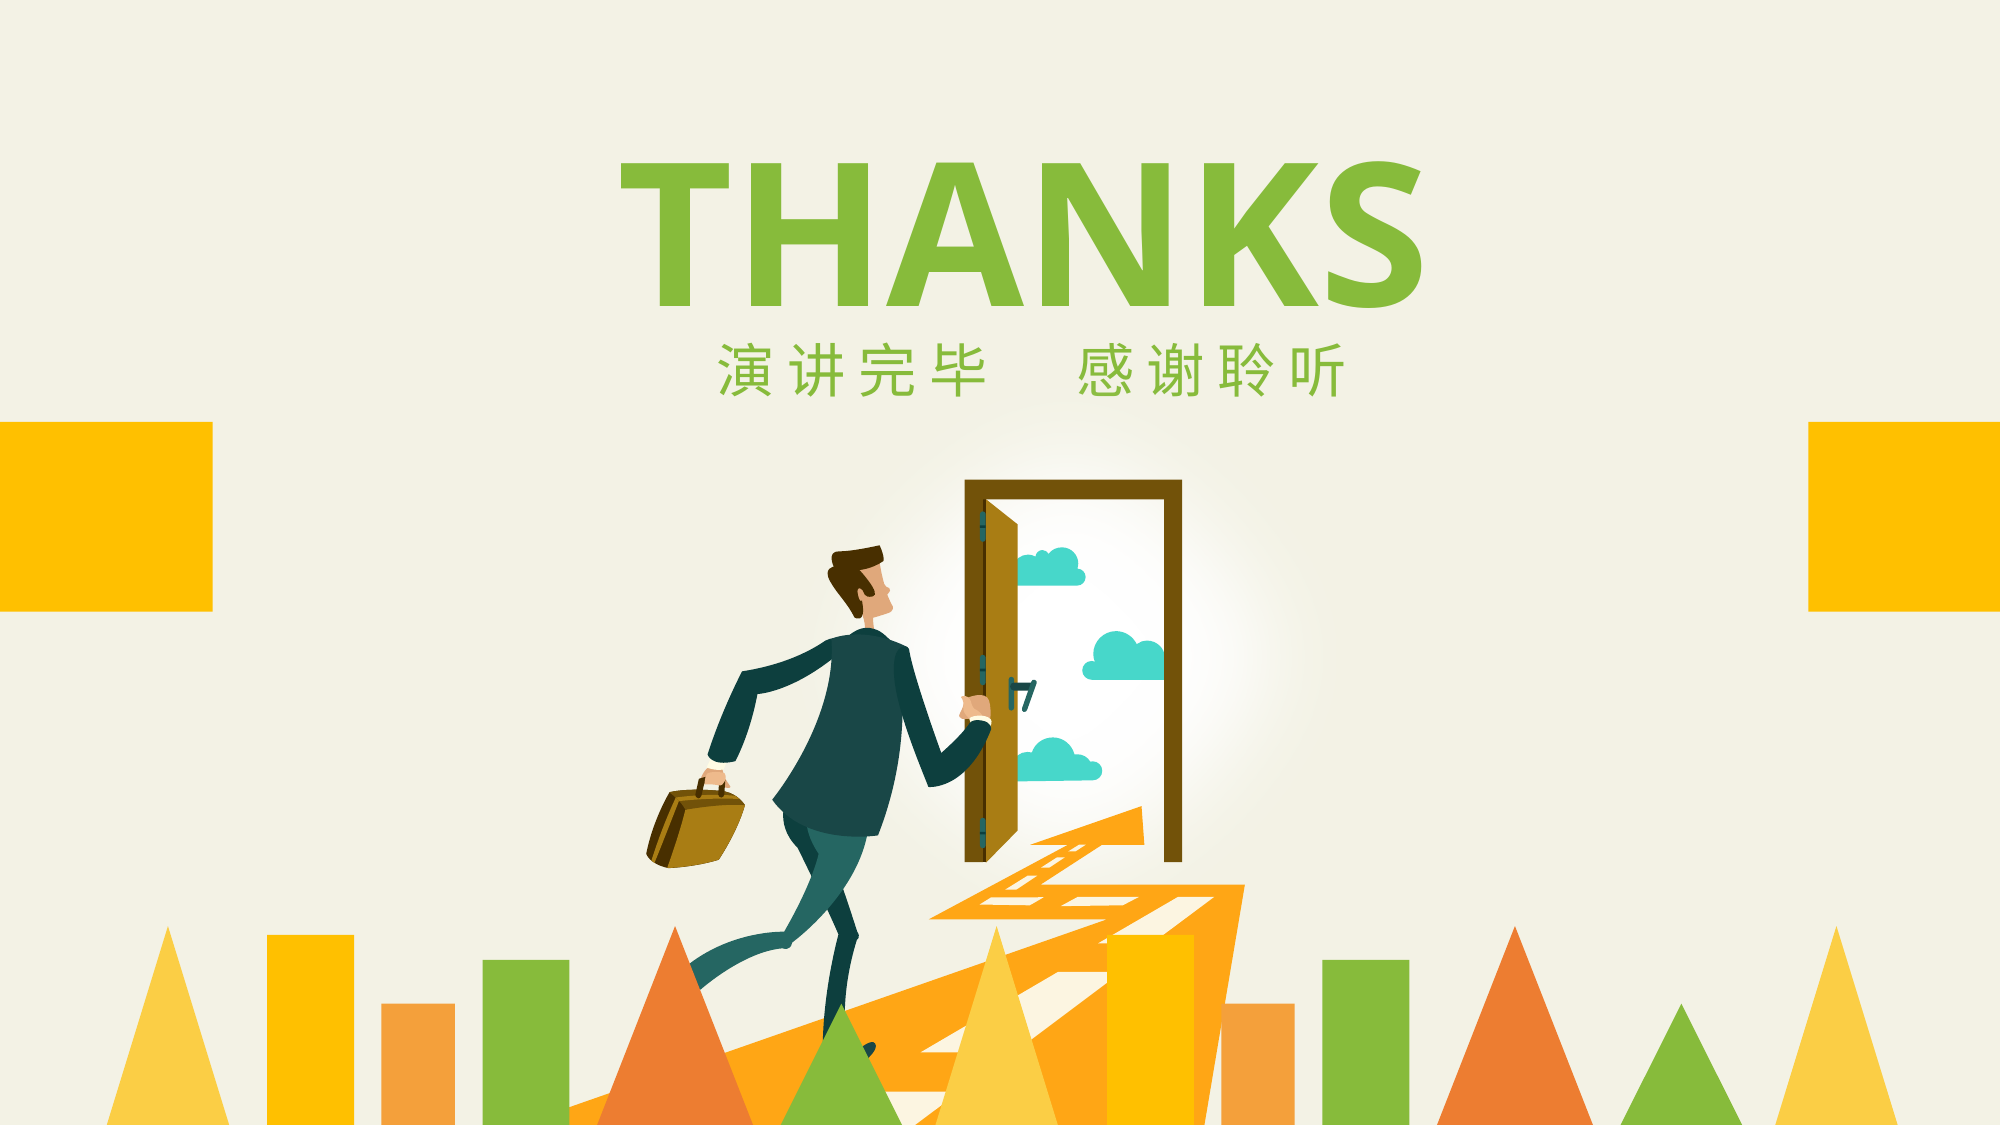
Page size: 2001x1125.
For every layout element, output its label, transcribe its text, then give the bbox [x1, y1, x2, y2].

text_box [106, 926, 230, 1125]
text_box [482, 959, 559, 1125]
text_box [564, 332, 1392, 1125]
text_box 演讲完毕 感谢聆听 [464, 327, 1600, 412]
text_box [1775, 926, 1898, 1125]
text_box THANKS [23, 98, 2000, 354]
text_box [1397, 959, 1410, 1125]
text_box [267, 934, 355, 1125]
text_box [381, 1003, 455, 1125]
text_box [1620, 1003, 1743, 1125]
text_box [1436, 926, 1593, 1125]
text_box [1808, 421, 2000, 612]
text_box [0, 421, 213, 612]
